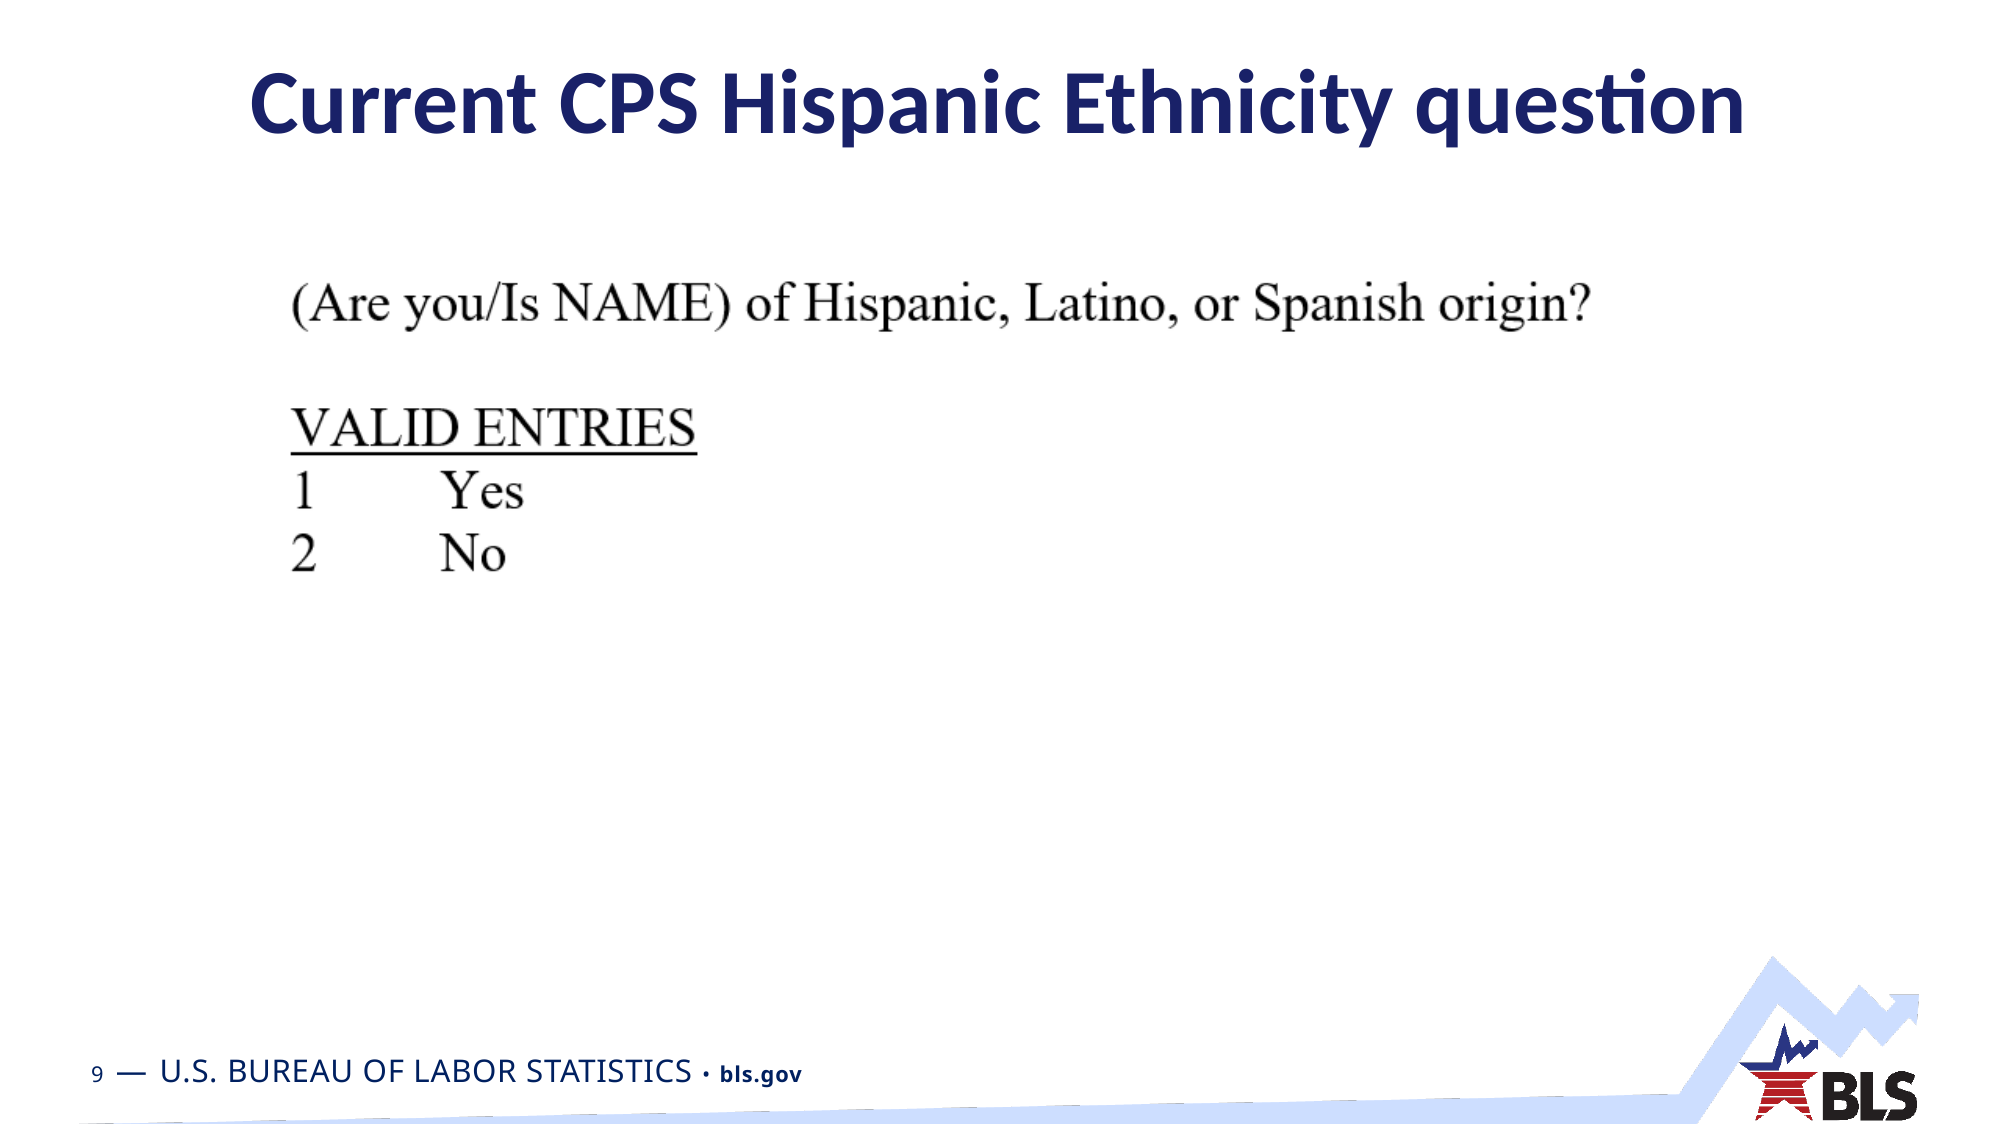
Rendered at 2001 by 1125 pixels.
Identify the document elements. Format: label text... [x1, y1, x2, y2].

title Current CPS Hispanic Ethnicity question [85, 11, 1915, 183]
picture [79, 956, 1919, 1124]
picture [277, 238, 1597, 624]
